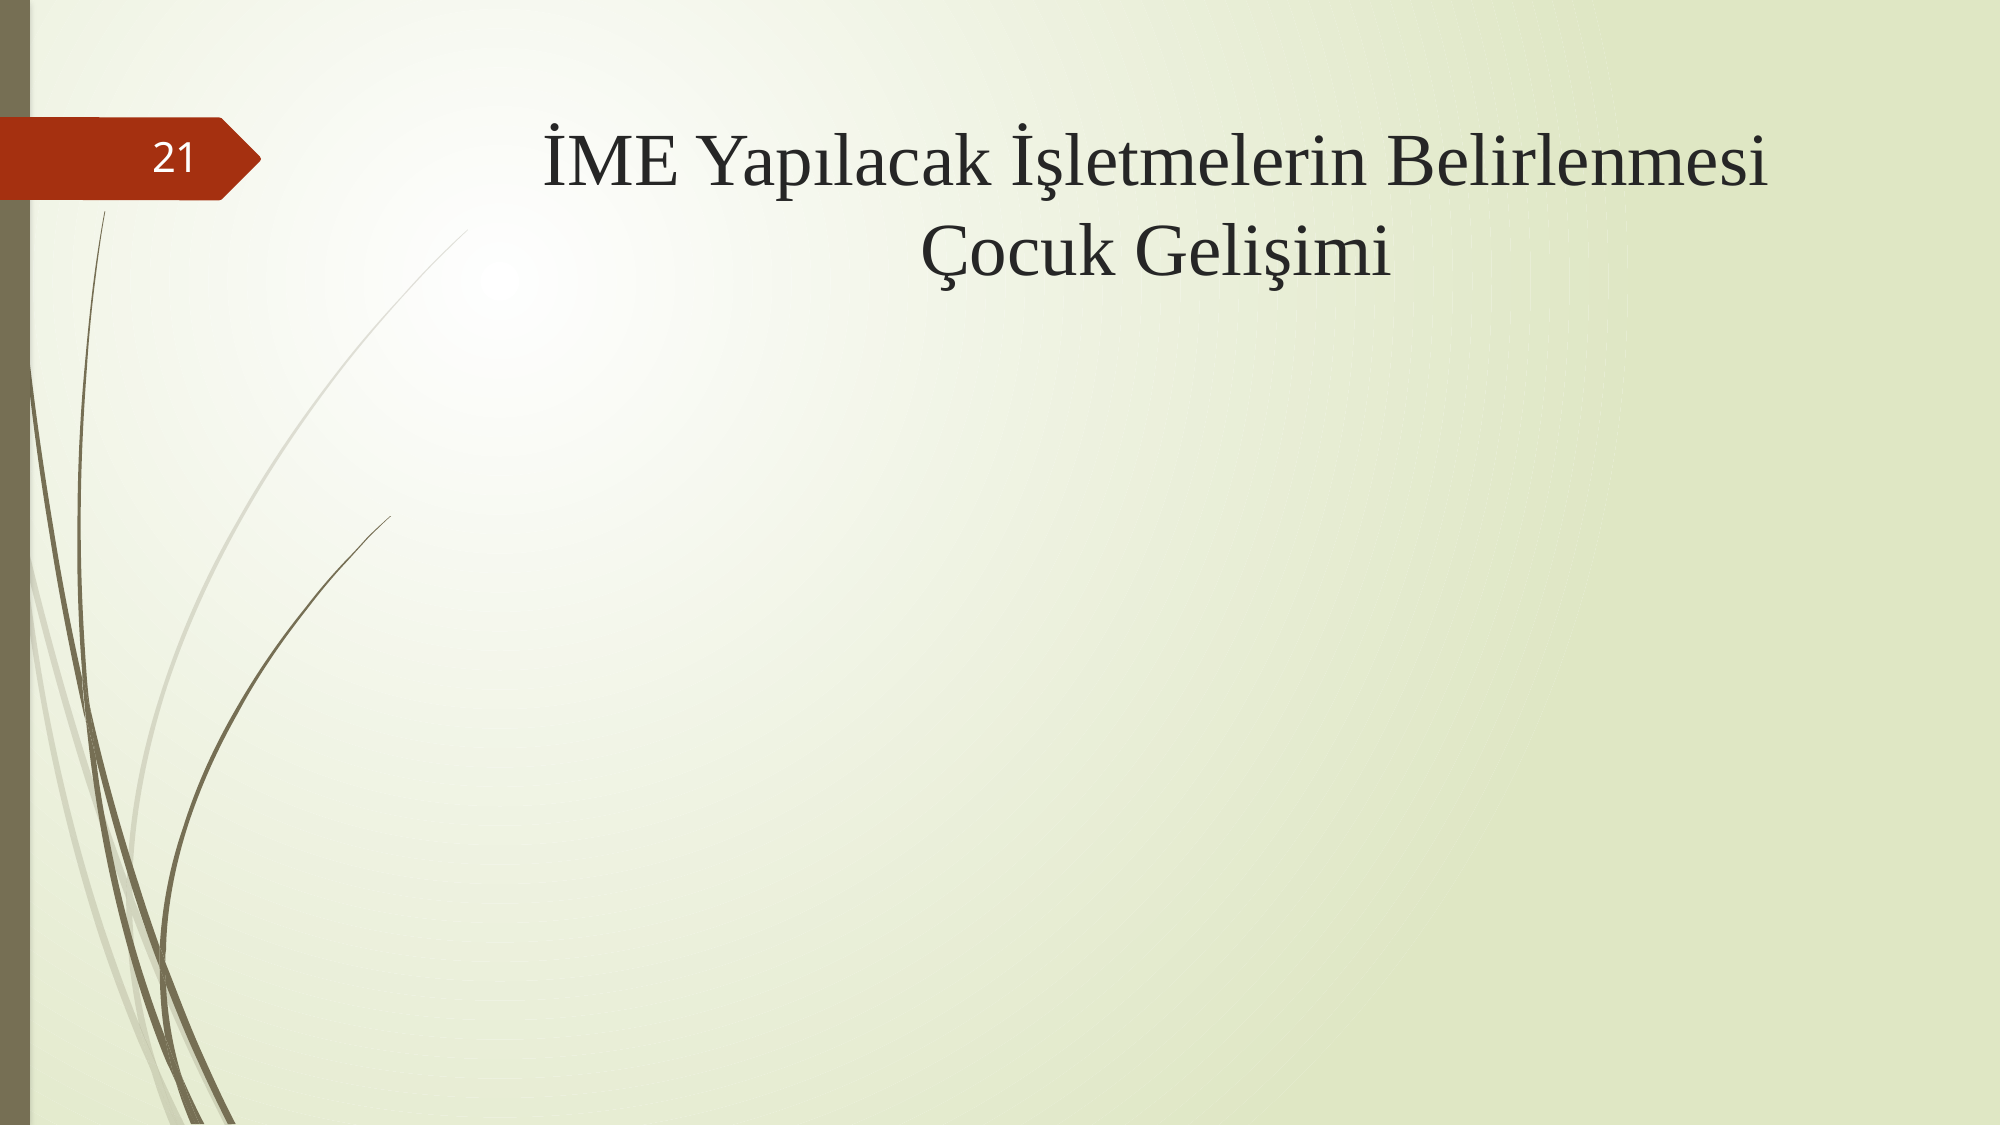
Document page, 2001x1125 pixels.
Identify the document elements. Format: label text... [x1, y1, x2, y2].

title İME Yapılacak İşletmelerin Belirlenmesi Çocuk Gelişimi [425, 102, 1888, 313]
slide_number 21 [87, 129, 216, 190]
